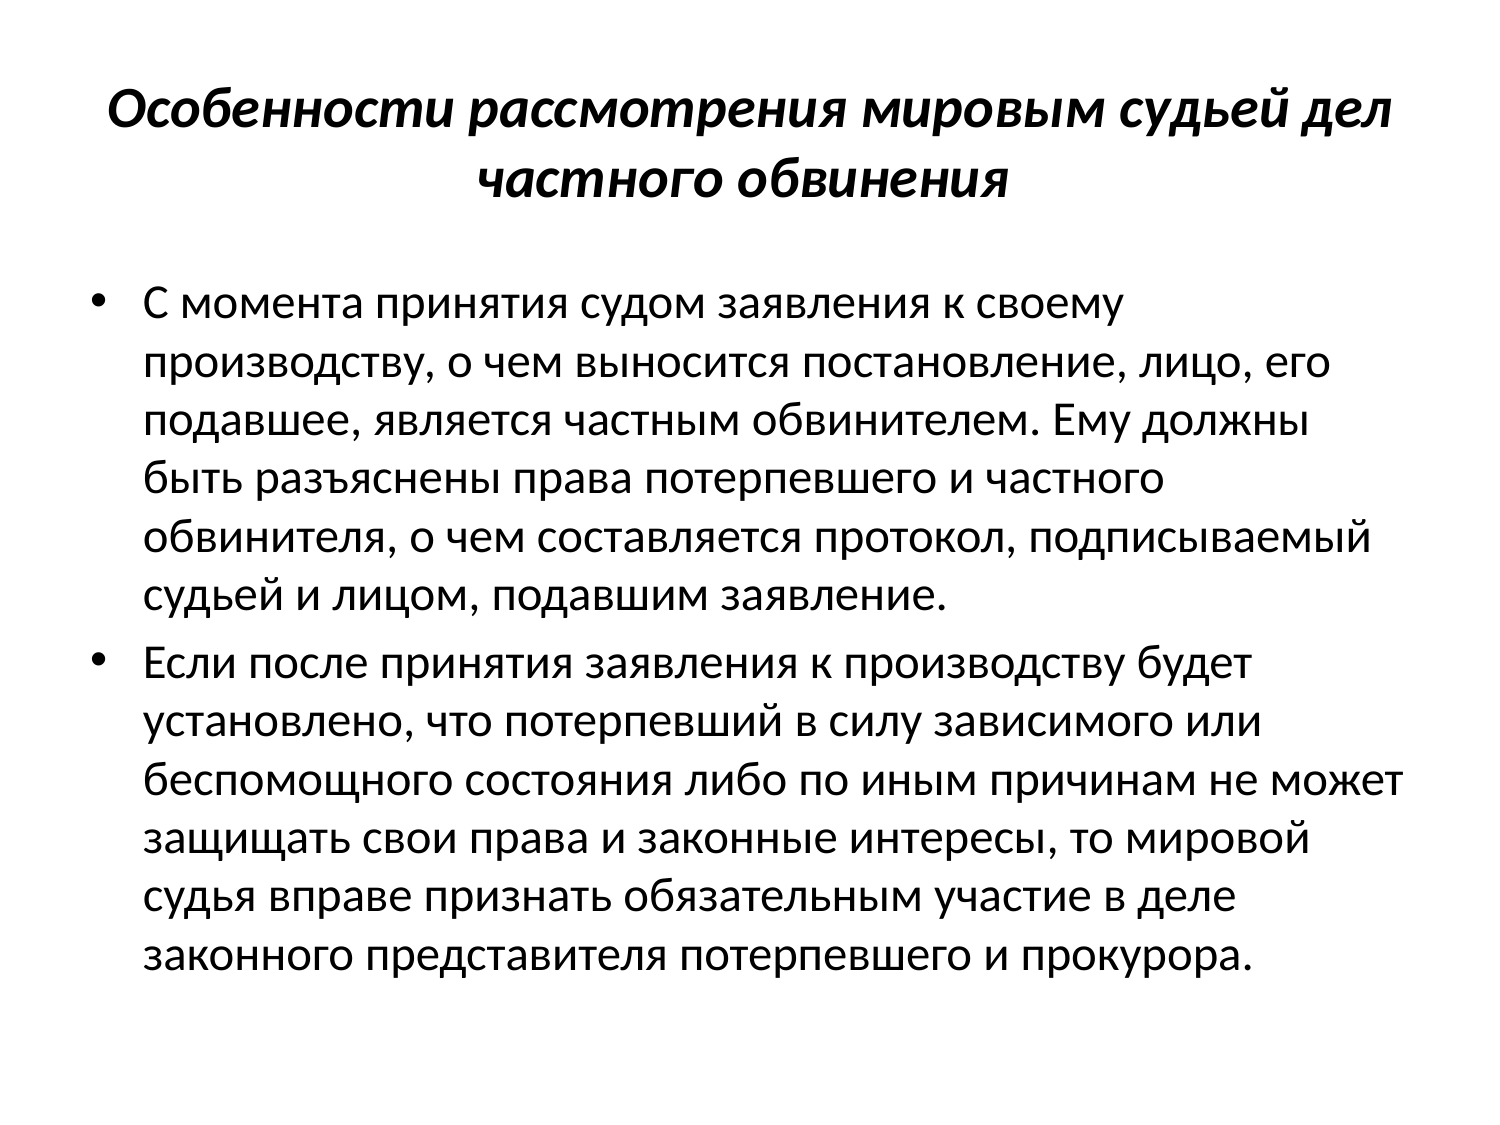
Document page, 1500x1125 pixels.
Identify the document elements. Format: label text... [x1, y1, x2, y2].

title Особенности рассмотрения мировым судьей дел частного обвинения [75, 45, 1425, 233]
list С момента принятия судом заявления к своему производству, о чем выносится постановление, лицо, его подавшее, является частным обвинителем. Ему должны быть разъяснены права потерпевшего и частного обвинителя, о чем составляется протокол, подписываемый судьей и лицом, подавшим заявление. Если после принятия заявления к производству будет установлено, что потерпевший в силу зависимого или беспомощного состояния либо по иным причинам не может защищать свои права и законные интересы, то мировой судья вправе признать обязательным участие в деле законного представителя потерпевшего и прокурора. [75, 262, 1425, 1005]
